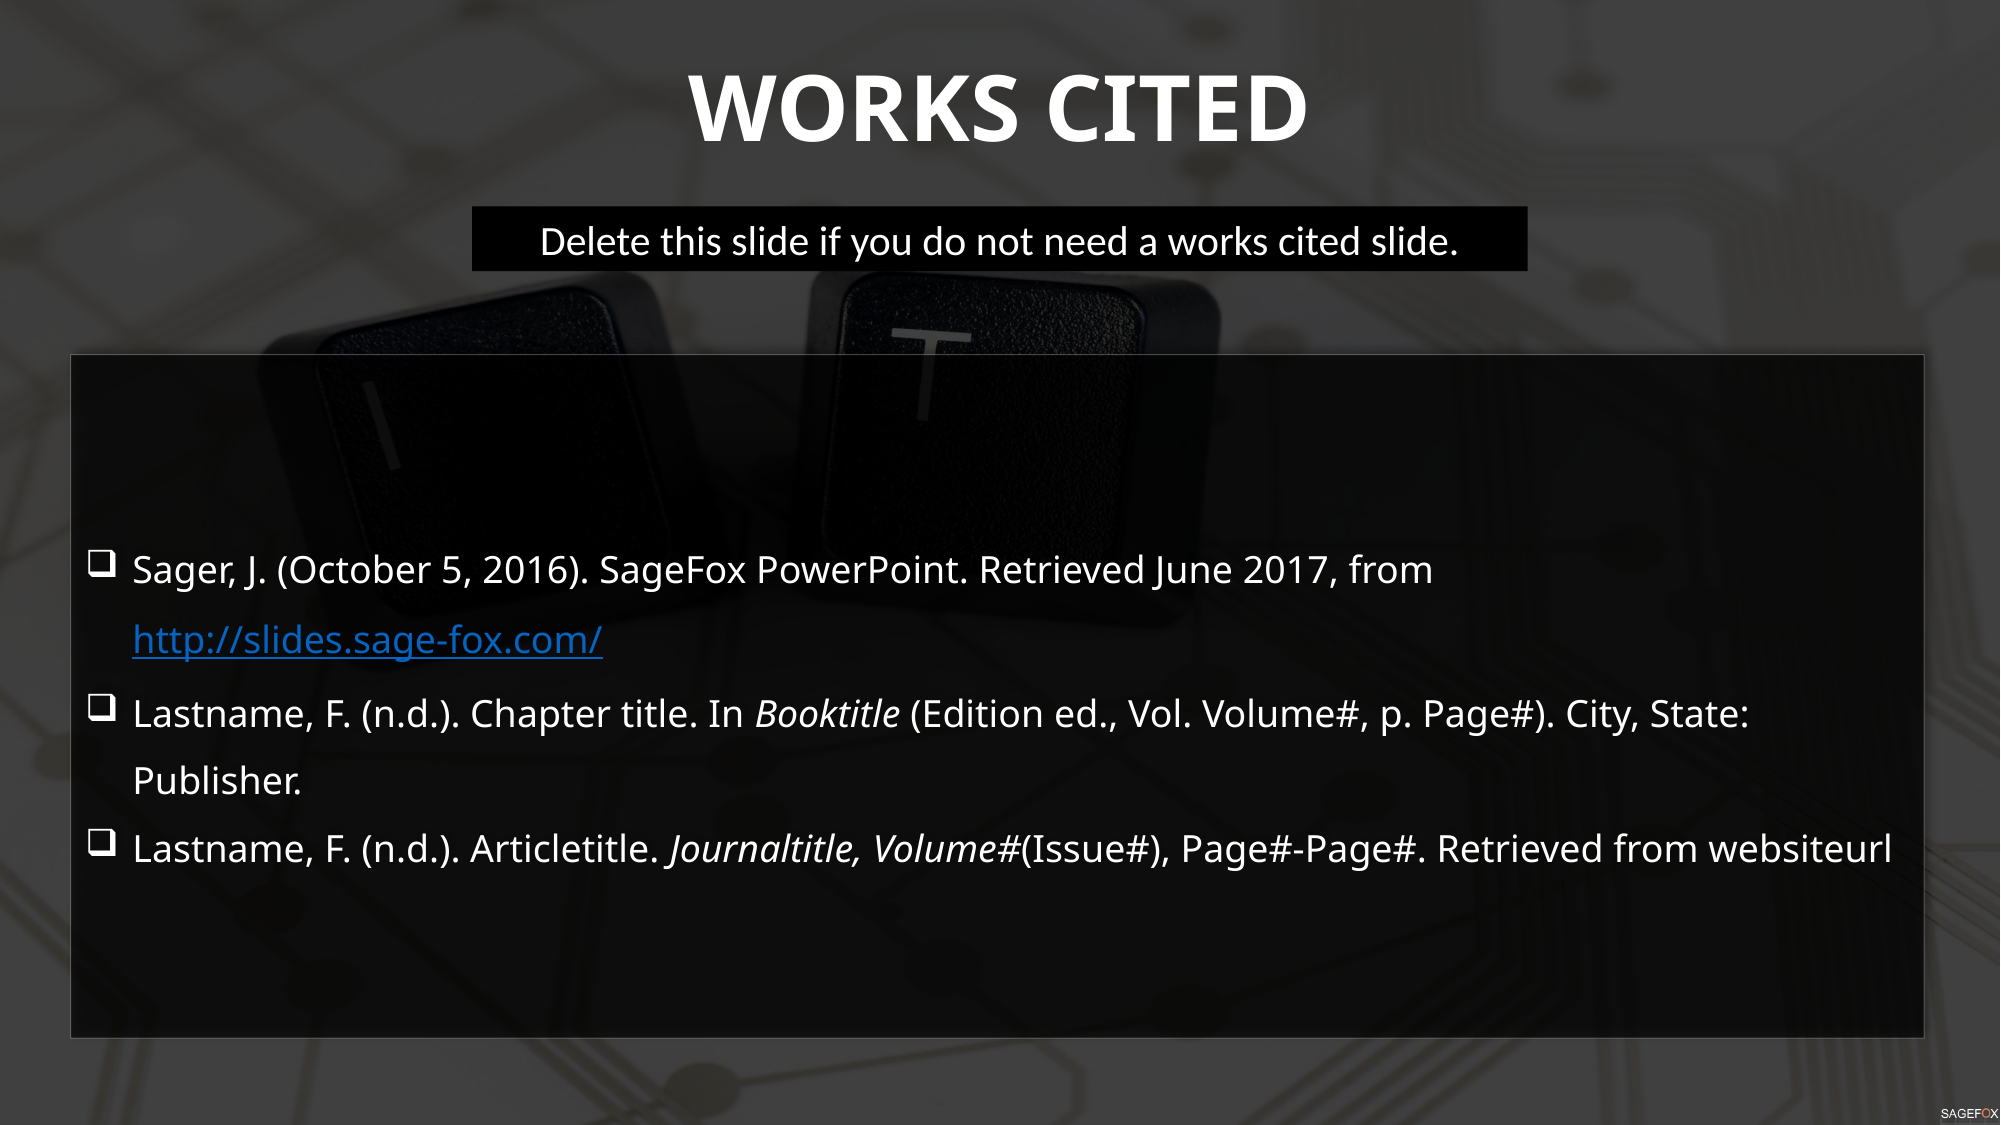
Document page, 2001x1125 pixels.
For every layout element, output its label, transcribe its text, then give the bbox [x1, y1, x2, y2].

text_box WORKS CITED [548, 42, 1452, 167]
text_box Delete this slide if you do not need a works cited slide. [472, 206, 1528, 272]
text_box Sager, J. (October 5, 2016). SageFox PowerPoint. Retrieved June 2017, from http://slides.sage-fox.com/ Lastname, F. (n.d.). Chapter title. In Booktitle (Edition ed., Vol. Volume#, p. Page#). City, State: Publisher. Lastname, F. (n.d.). Articletitle. Journaltitle, Volume#(Issue#), Page#-Page#. Retrieved from websiteurl [70, 354, 1925, 1039]
picture [0, 0, 2001, 1125]
